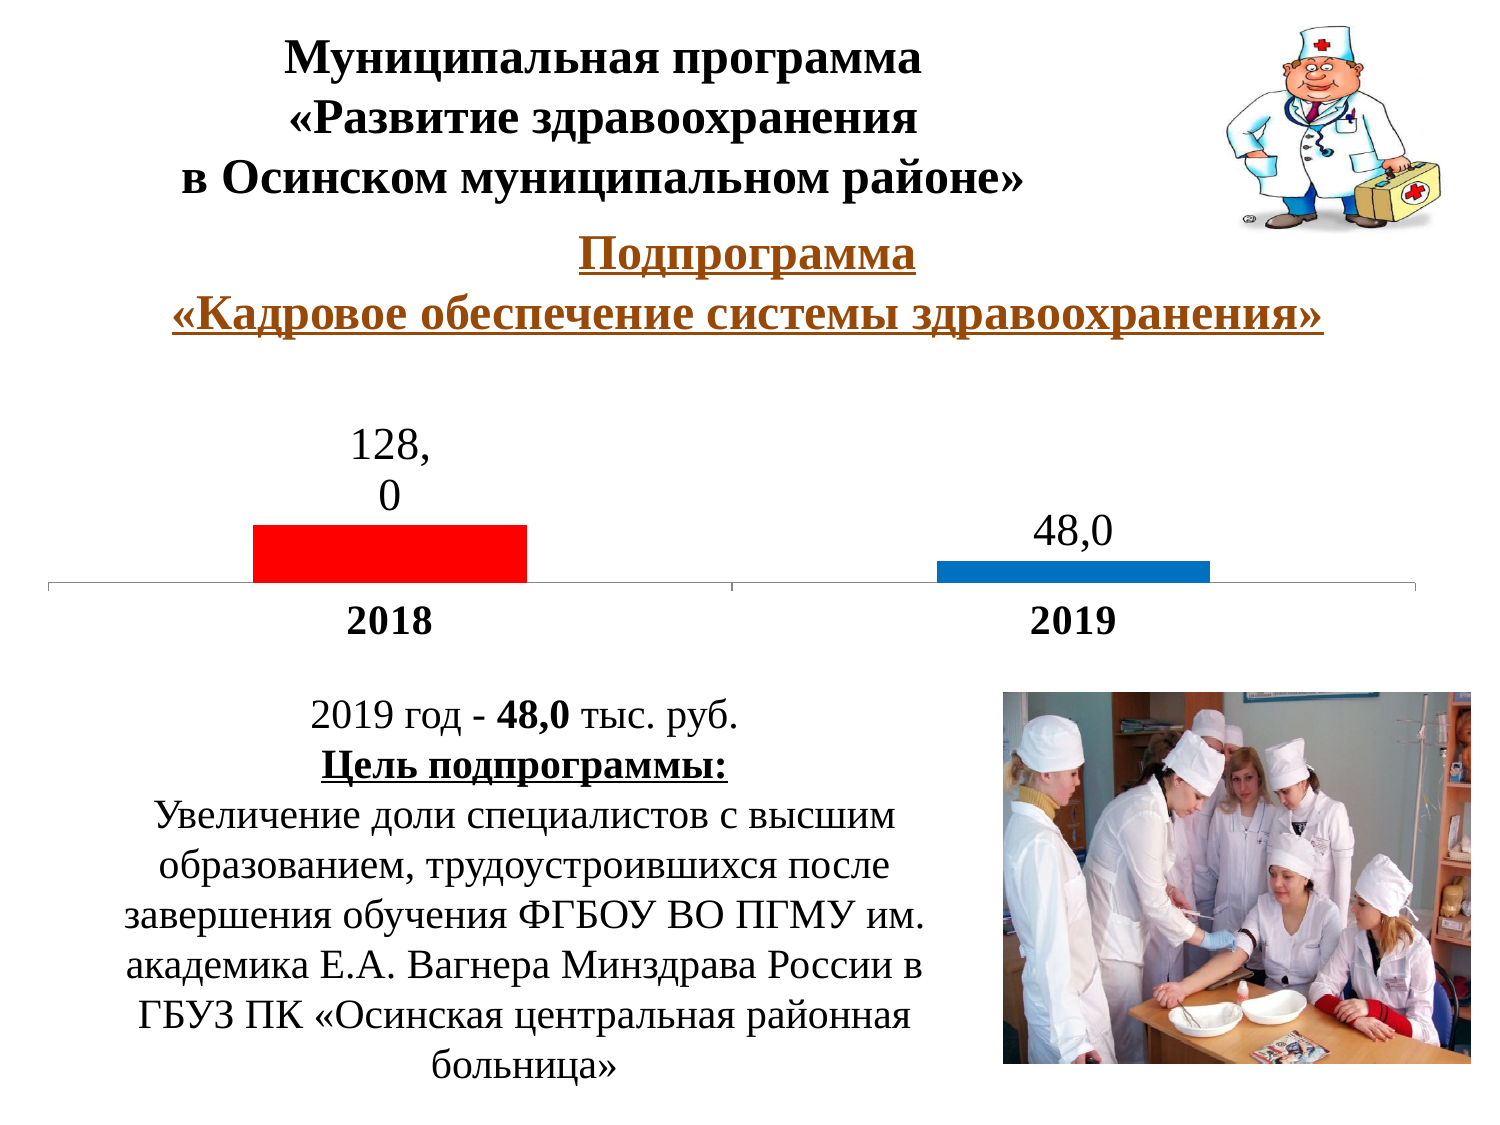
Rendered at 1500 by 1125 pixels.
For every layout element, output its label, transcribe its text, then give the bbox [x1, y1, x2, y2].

text_box [763, 834, 998, 895]
picture [1216, 18, 1449, 235]
text_box Муниципальная программа «Развитие здравоохранения в Осинском муниципальном районе» [24, 16, 1183, 212]
text_box Подпрограмма «Кадровое обеспечение системы здравоохранения» [24, 212, 1471, 347]
picture [1003, 692, 1471, 1065]
chart [19, 353, 1445, 651]
text_box 2019 год - 48,0 тыс. руб. Цель подпрограммы: Увеличение доли специалистов с высшим образованием, трудоустроившихся после завершения обучения ФГБОУ ВО ПГМУ им. академика Е.А. Вагнера Минздрава России в ГБУЗ ПК «Осинская центральная районная больница» [76, 660, 973, 1095]
